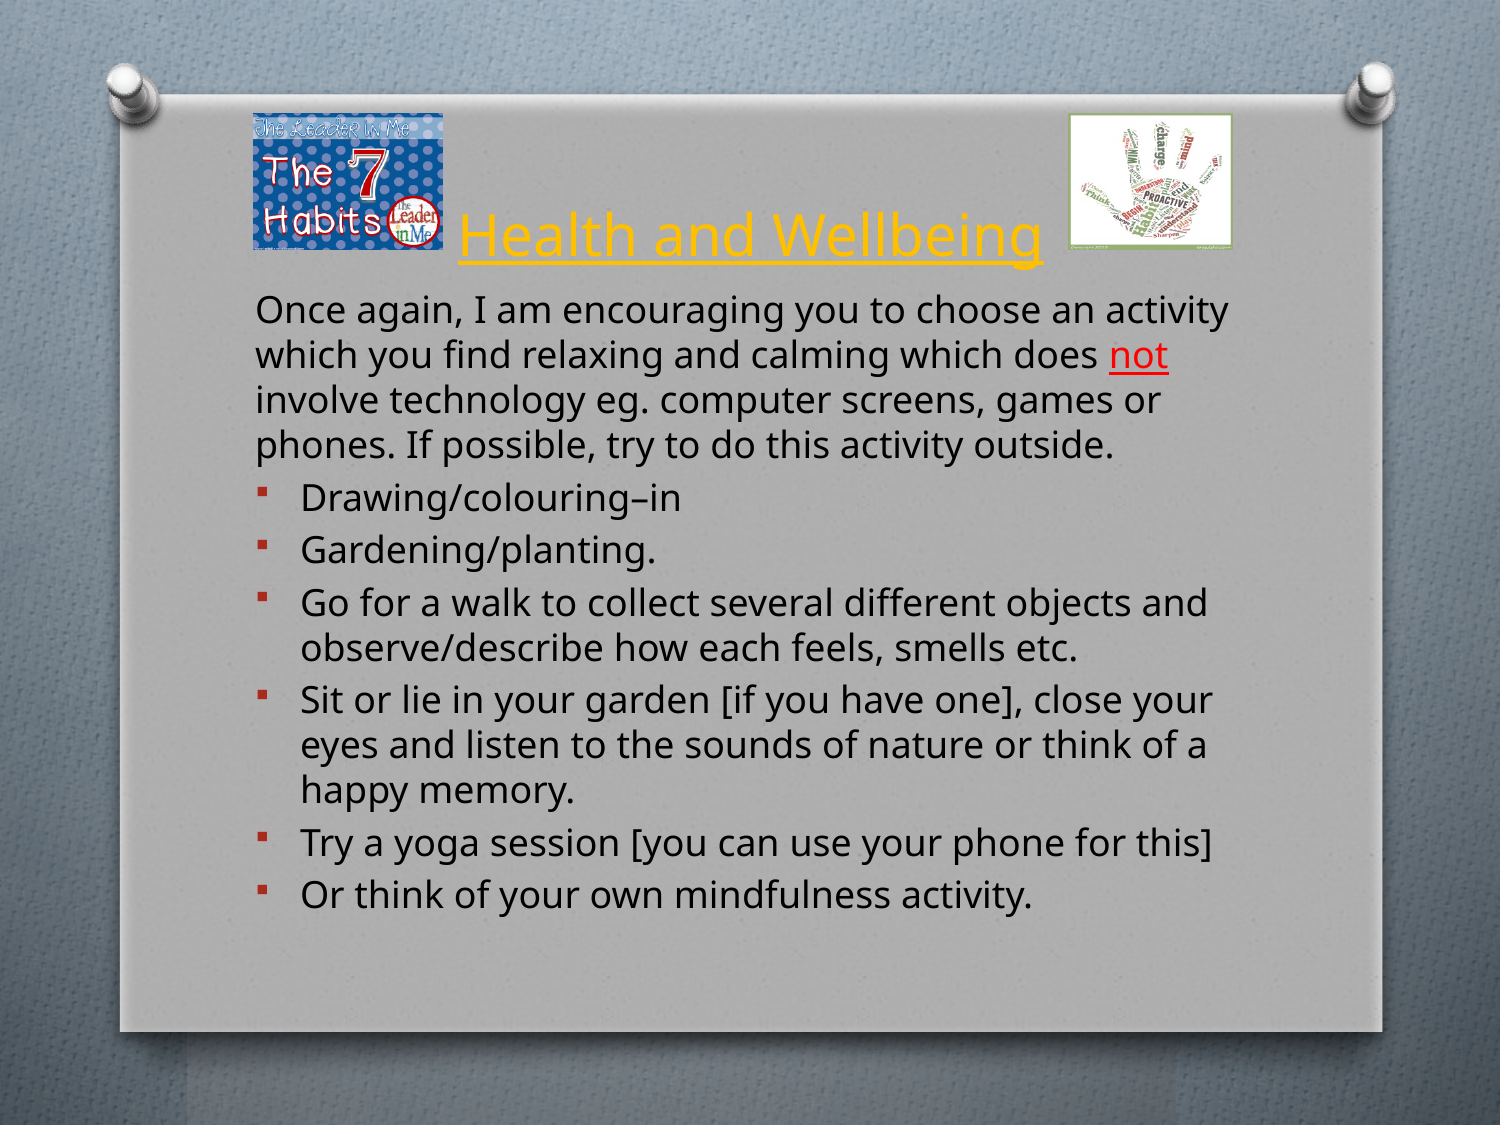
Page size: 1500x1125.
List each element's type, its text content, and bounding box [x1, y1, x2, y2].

list Once again, I am encouraging you to choose an activity which you find relaxing and calming which does not involve technology eg. computer screens, games or phones. If possible, try to do this activity outside. Drawing/colouring–in Gardening/planting. Go for a walk to collect several different objects and observe/describe how each feels, smells etc. Sit or lie in your garden [if you have one], close your eyes and listen to the sounds of nature or think of a happy memory. Try a yoga session [you can use your phone for this] Or think of your own mindfulness activity. [240, 278, 1282, 941]
title Health and Wellbeing [179, 134, 1323, 332]
picture [253, 113, 444, 250]
picture [75, 29, 198, 153]
picture [1068, 113, 1233, 250]
picture [1317, 35, 1439, 156]
